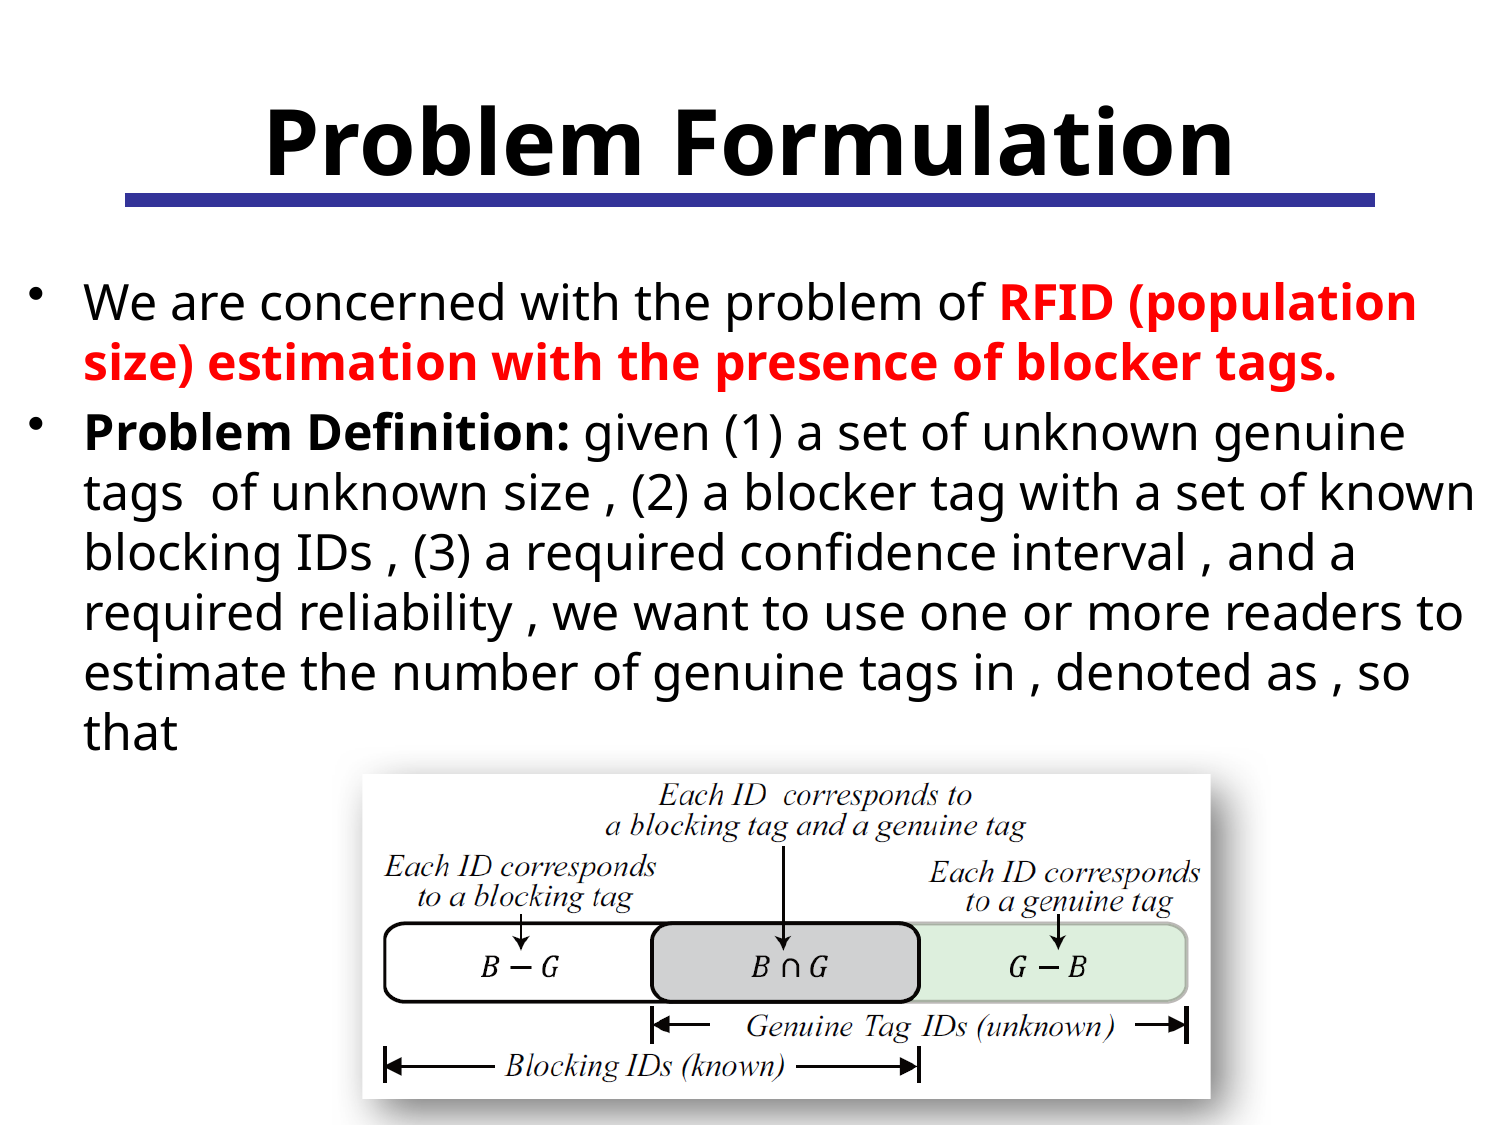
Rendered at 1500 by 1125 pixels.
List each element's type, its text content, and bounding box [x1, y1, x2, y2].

picture [362, 774, 1211, 1099]
title Problem Formulation [75, 45, 1425, 233]
